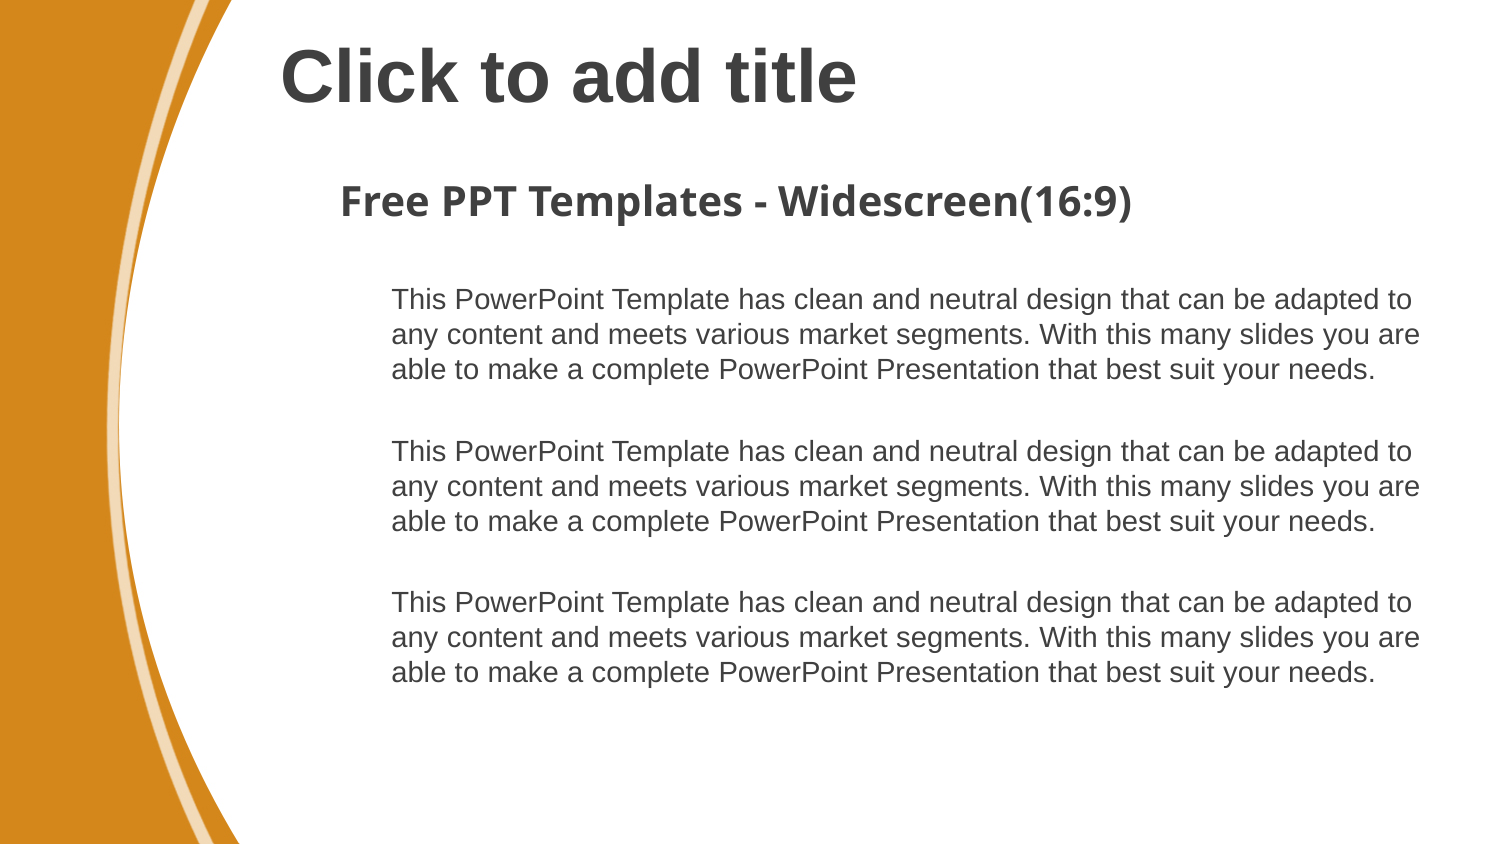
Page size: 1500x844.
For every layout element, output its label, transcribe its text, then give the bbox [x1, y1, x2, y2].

picture [0, 0, 1500, 844]
title Click to add title [265, 0, 1500, 146]
list This PowerPoint Template has clean and neutral design that can be adapted to any content and meets various market segments. With this many slides you are able to make a complete PowerPoint Presentation that best suit your needs. This PowerPoint Template has clean and neutral design that can be adapted to any content and meets various market segments. With this many slides you are able to make a complete PowerPoint Presentation that best suit your needs. This PowerPoint Template has clean and neutral design that can be adapted to any content and meets various market segments. With this many slides you are able to make a complete PowerPoint Presentation that best suit your needs. [326, 273, 1461, 765]
list Free PPT Templates - Widescreen(16:9) [324, 161, 1459, 238]
